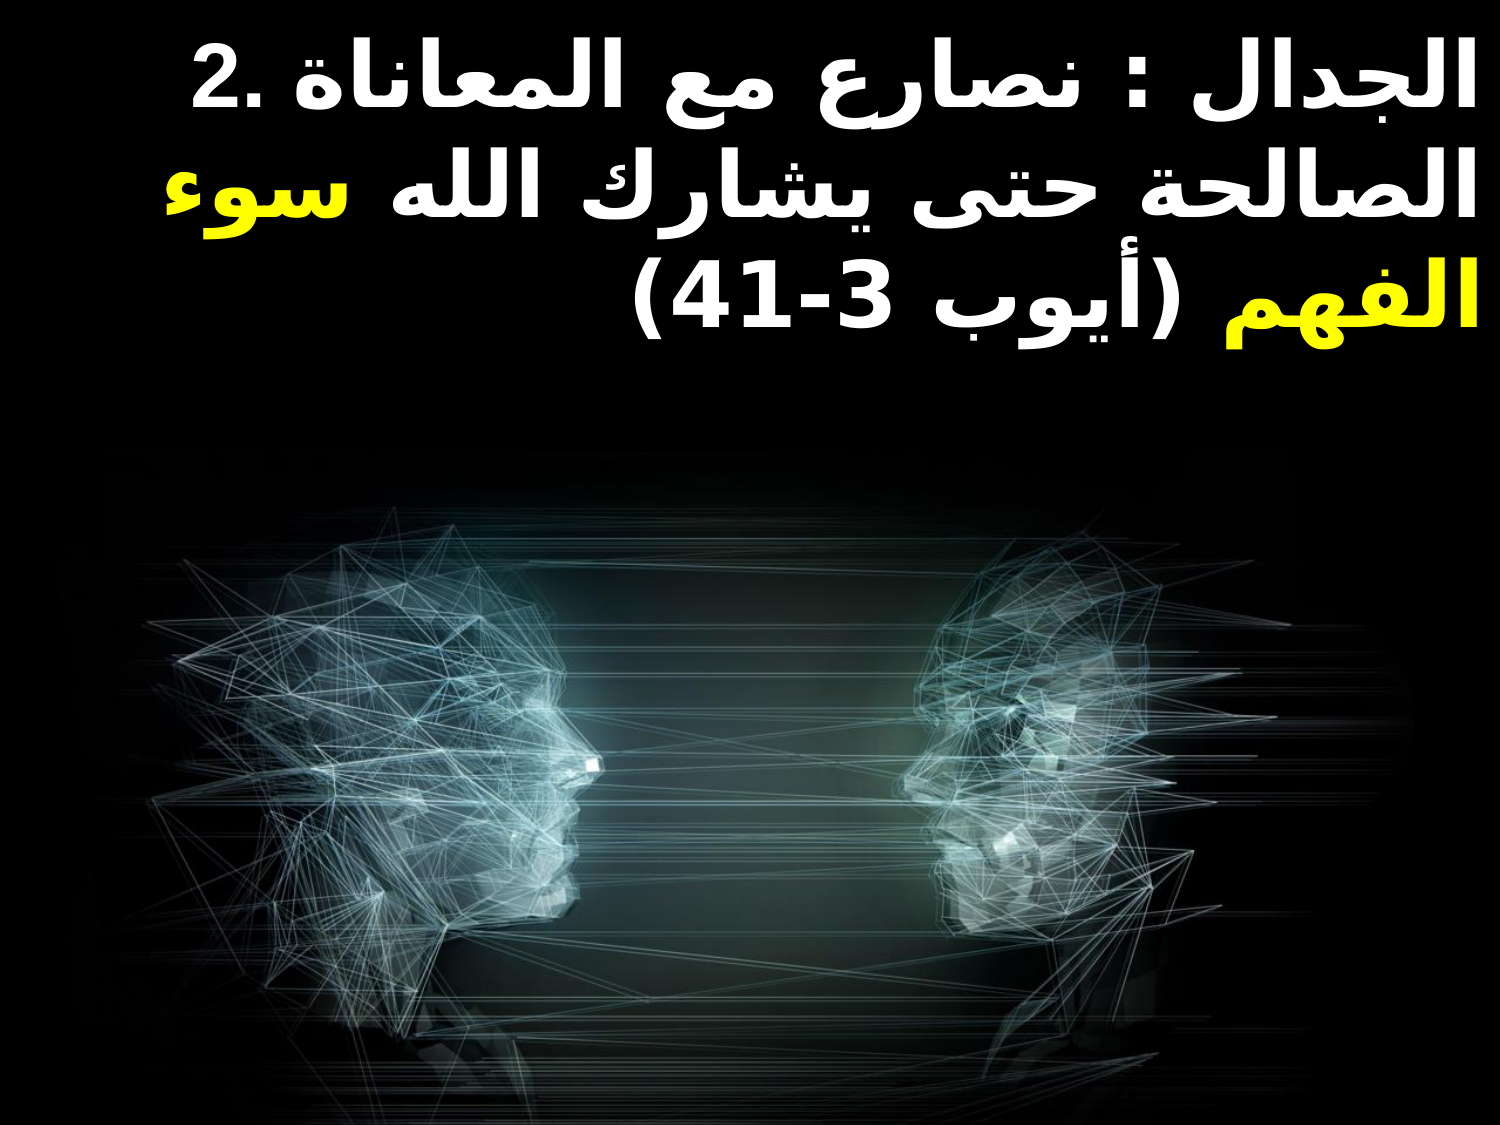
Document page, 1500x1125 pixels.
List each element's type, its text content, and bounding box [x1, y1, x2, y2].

picture [0, 450, 1500, 1125]
title 2. الجدال : نصارع مع المعاناة الصالحة حتى يشارك الله سوء الفهم (أيوب 3-41) [0, 8, 1500, 449]
